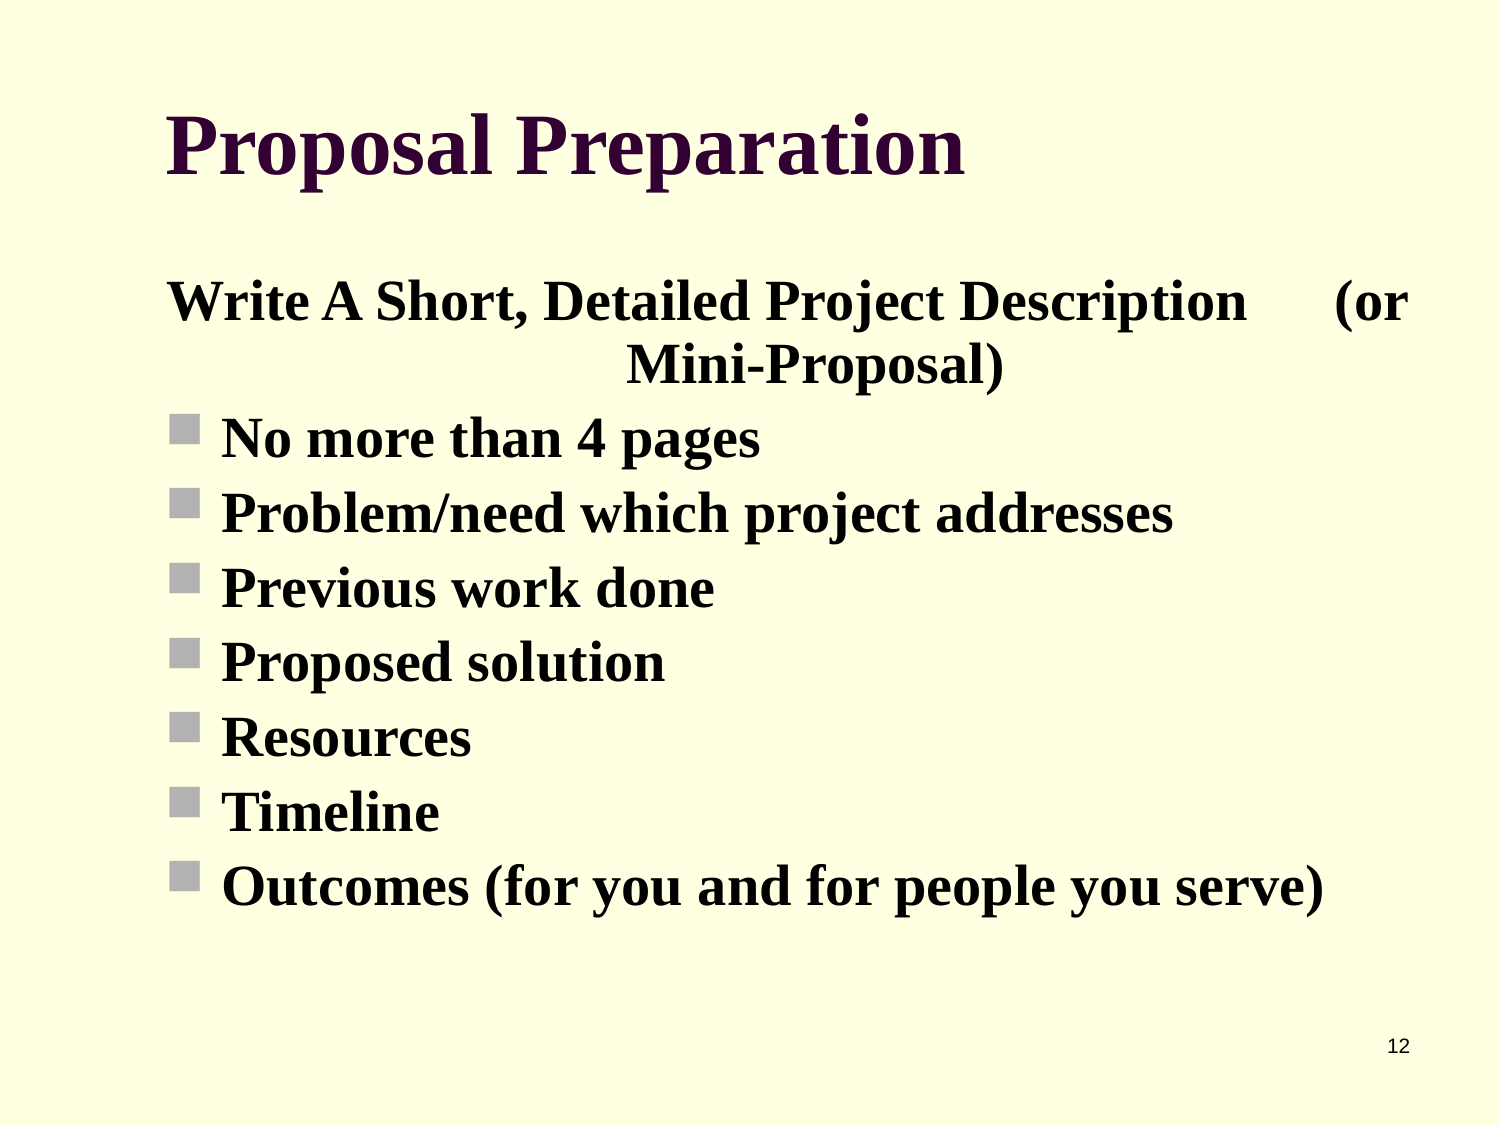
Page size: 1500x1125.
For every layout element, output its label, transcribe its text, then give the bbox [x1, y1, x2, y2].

title Proposal Preparation [149, 45, 1426, 234]
slide_number 12 [1112, 1024, 1426, 1101]
list Write A Short, Detailed Project Description (or Mini-Proposal) No more than 4 pages Problem/need which project addresses Previous work done Proposed solution Resources Timeline Outcomes (for you and for people you serve) [149, 262, 1426, 1006]
